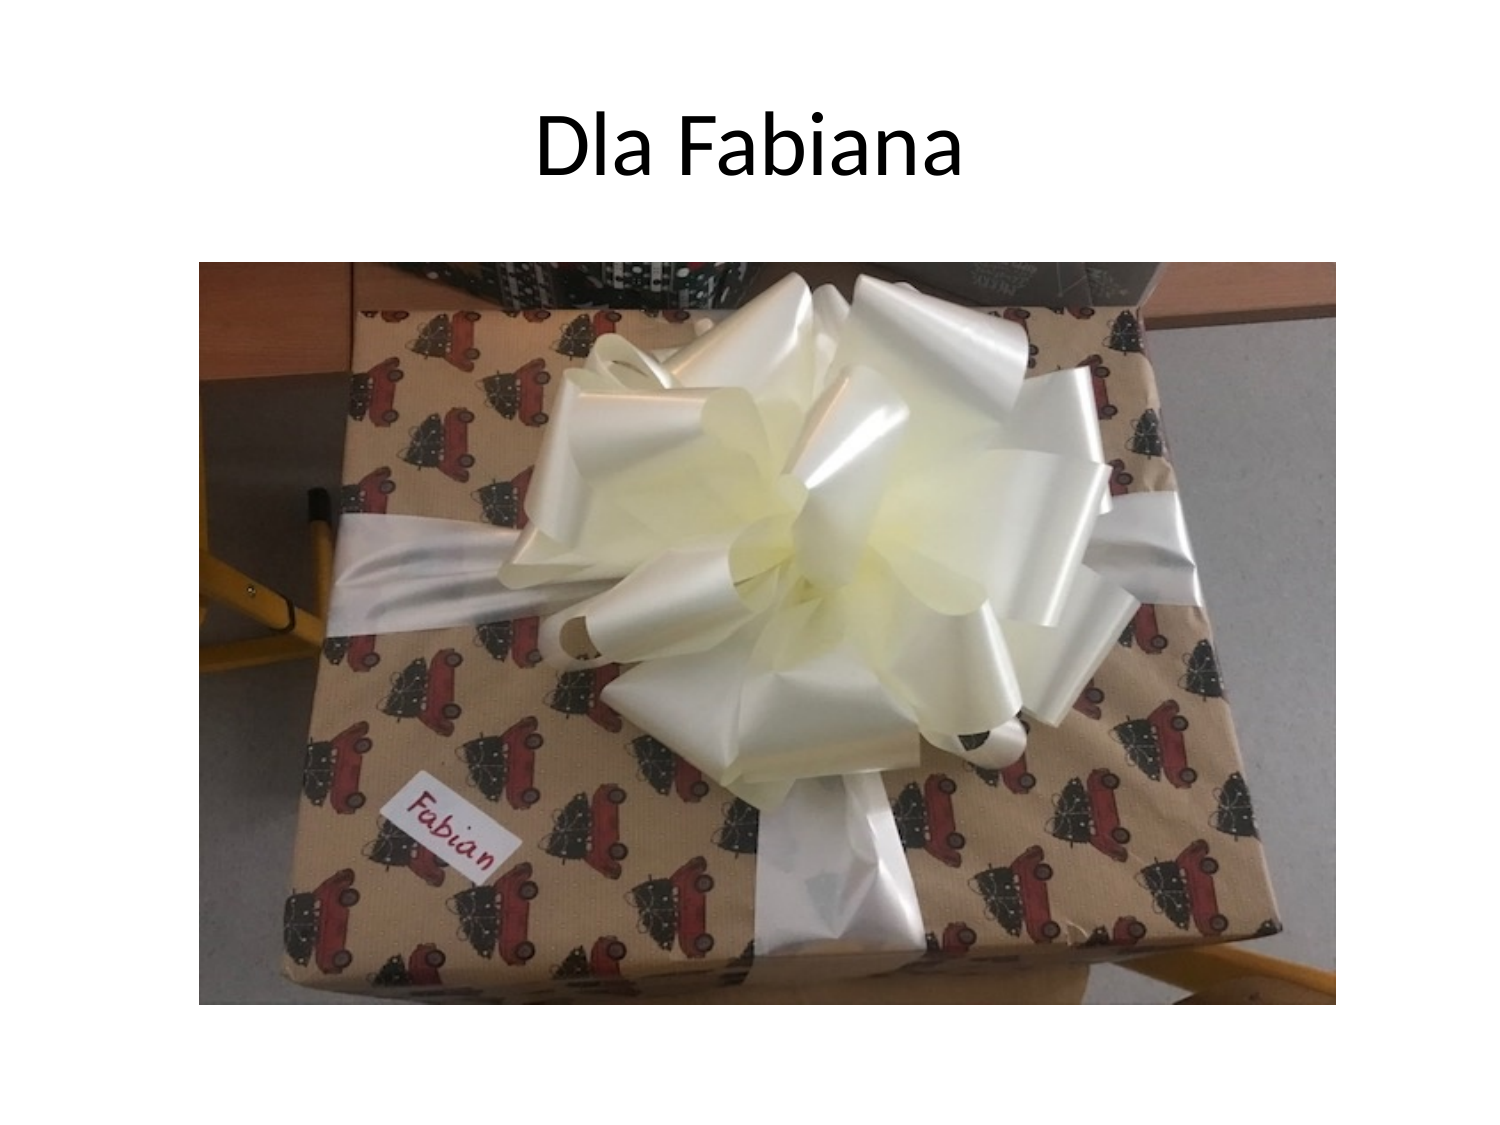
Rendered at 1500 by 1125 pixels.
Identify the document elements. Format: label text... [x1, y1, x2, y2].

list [198, 262, 1337, 1006]
title Dla Fabiana [75, 45, 1425, 233]
